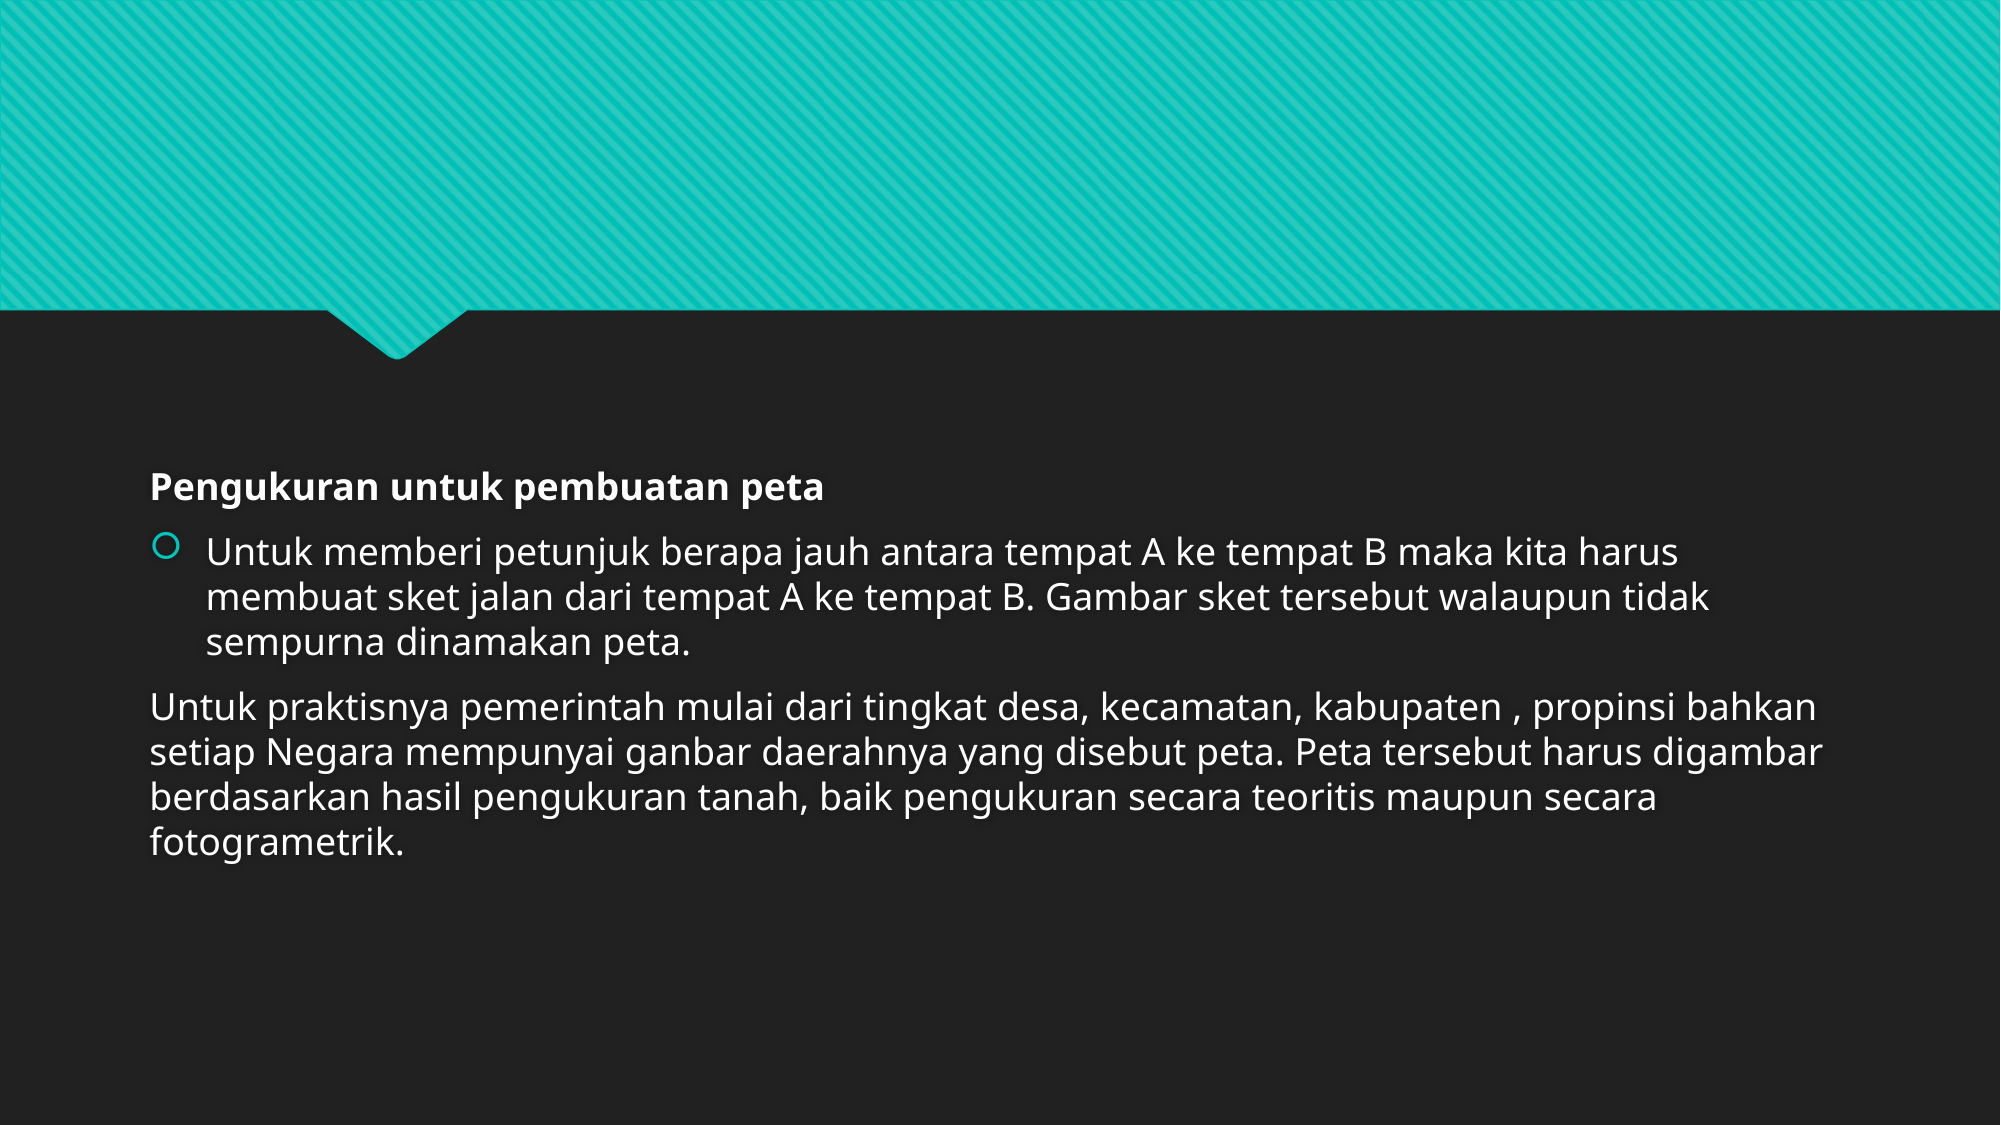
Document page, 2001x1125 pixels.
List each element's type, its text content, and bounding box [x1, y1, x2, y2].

list Pengukuran untuk pembuatan peta Untuk memberi petunjuk berapa jauh antara tempat A ke tempat B maka kita harus membuat sket jalan dari tempat A ke tempat B. Gambar sket tersebut walaupun tidak sempurna dinamakan peta. Untuk praktisnya pemerintah mulai dari tingkat desa, kecamatan, kabupaten , propinsi bahkan setiap Negara mempunyai ganbar daerahnya yang disebut peta. Peta tersebut harus digambar berdasarkan hasil pengukuran tanah, baik pengukuran secara teoritis maupun secara fotogrametrik. [134, 364, 1866, 962]
